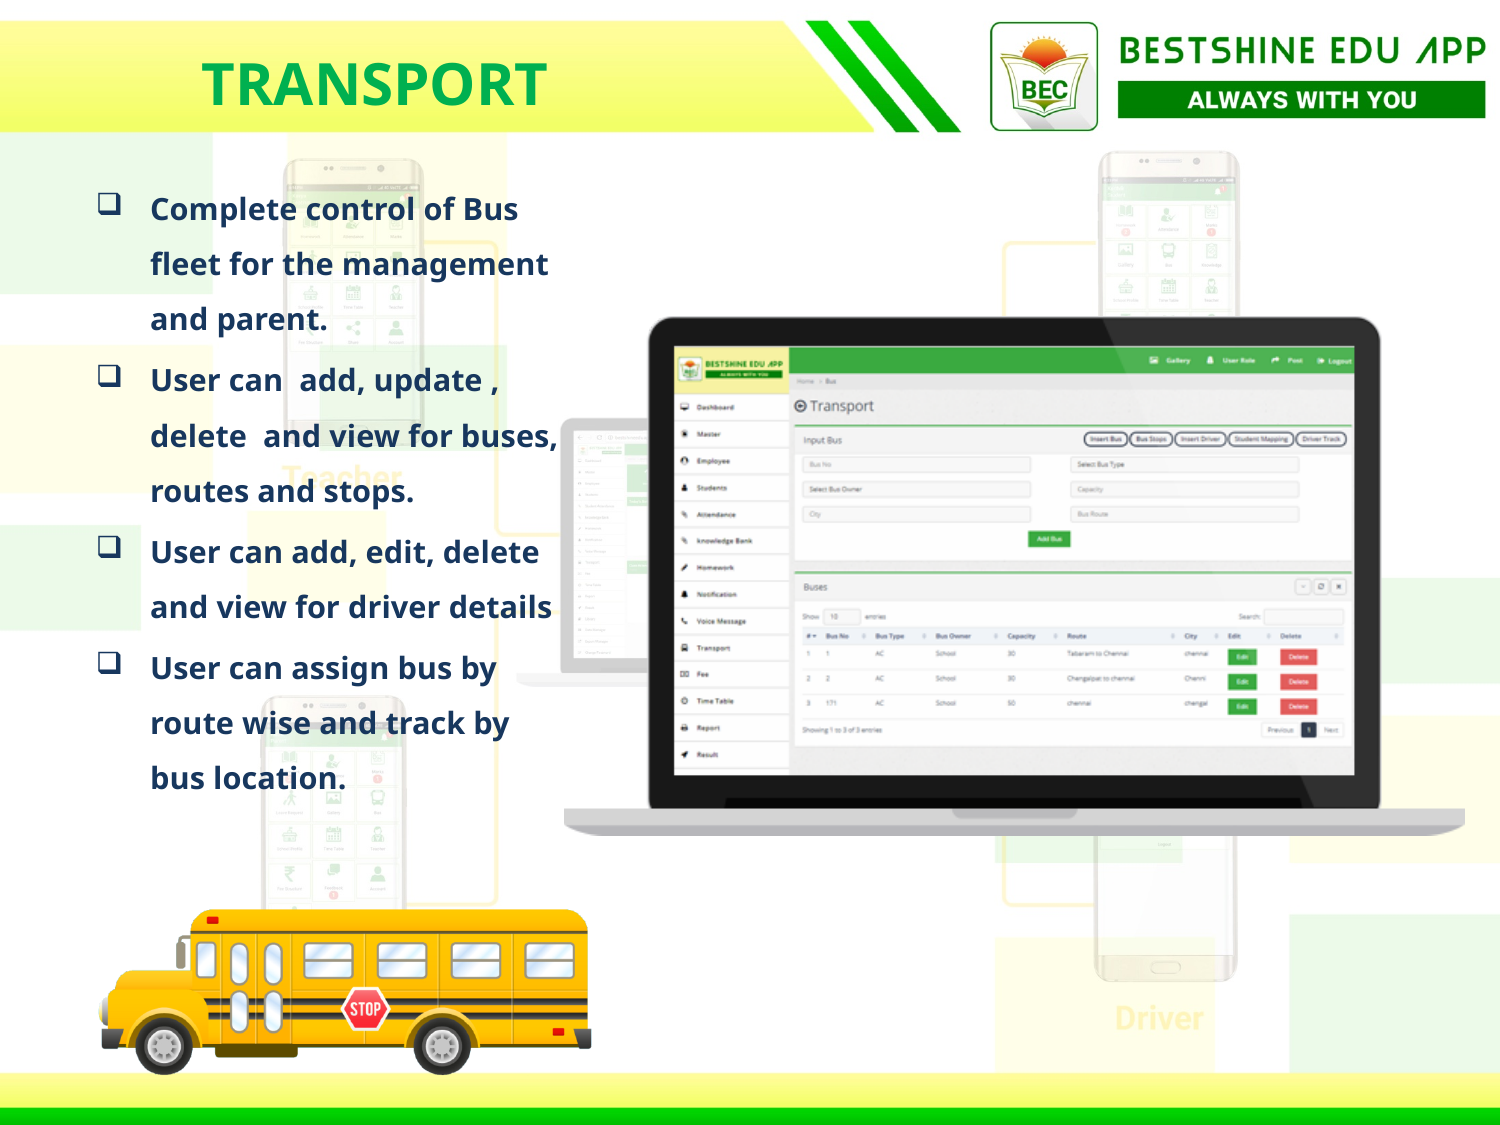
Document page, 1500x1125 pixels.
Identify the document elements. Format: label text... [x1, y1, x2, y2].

title TRANSPORT [58, 23, 692, 141]
list Complete control of Bus fleet for the management and parent. User can add, update , delete and view for buses, routes and stops. User can add, edit, delete and view for driver details User can assign bus by route wise and track by bus location. [80, 164, 575, 856]
picture [0, 0, 1500, 1125]
